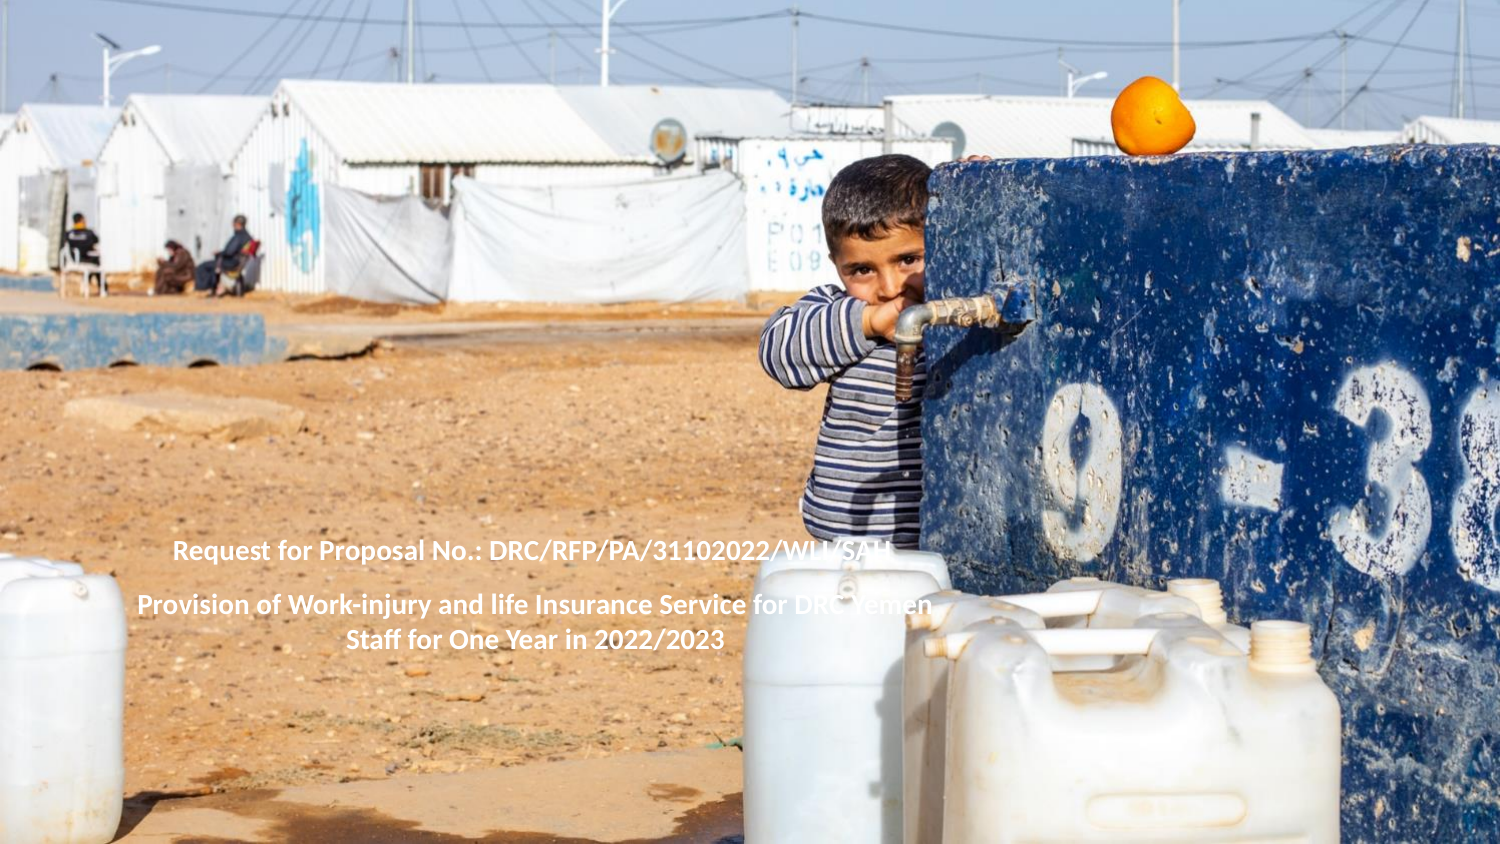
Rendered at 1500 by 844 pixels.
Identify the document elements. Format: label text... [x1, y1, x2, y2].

picture [0, 0, 1500, 844]
list Request for Proposal No.: DRC/RFP/PA/31102022/WLI/SAH Provision of Work-injury and life Insurance Service for DRC Yemen Staff for One Year in 2022/2023 [92, 391, 979, 796]
